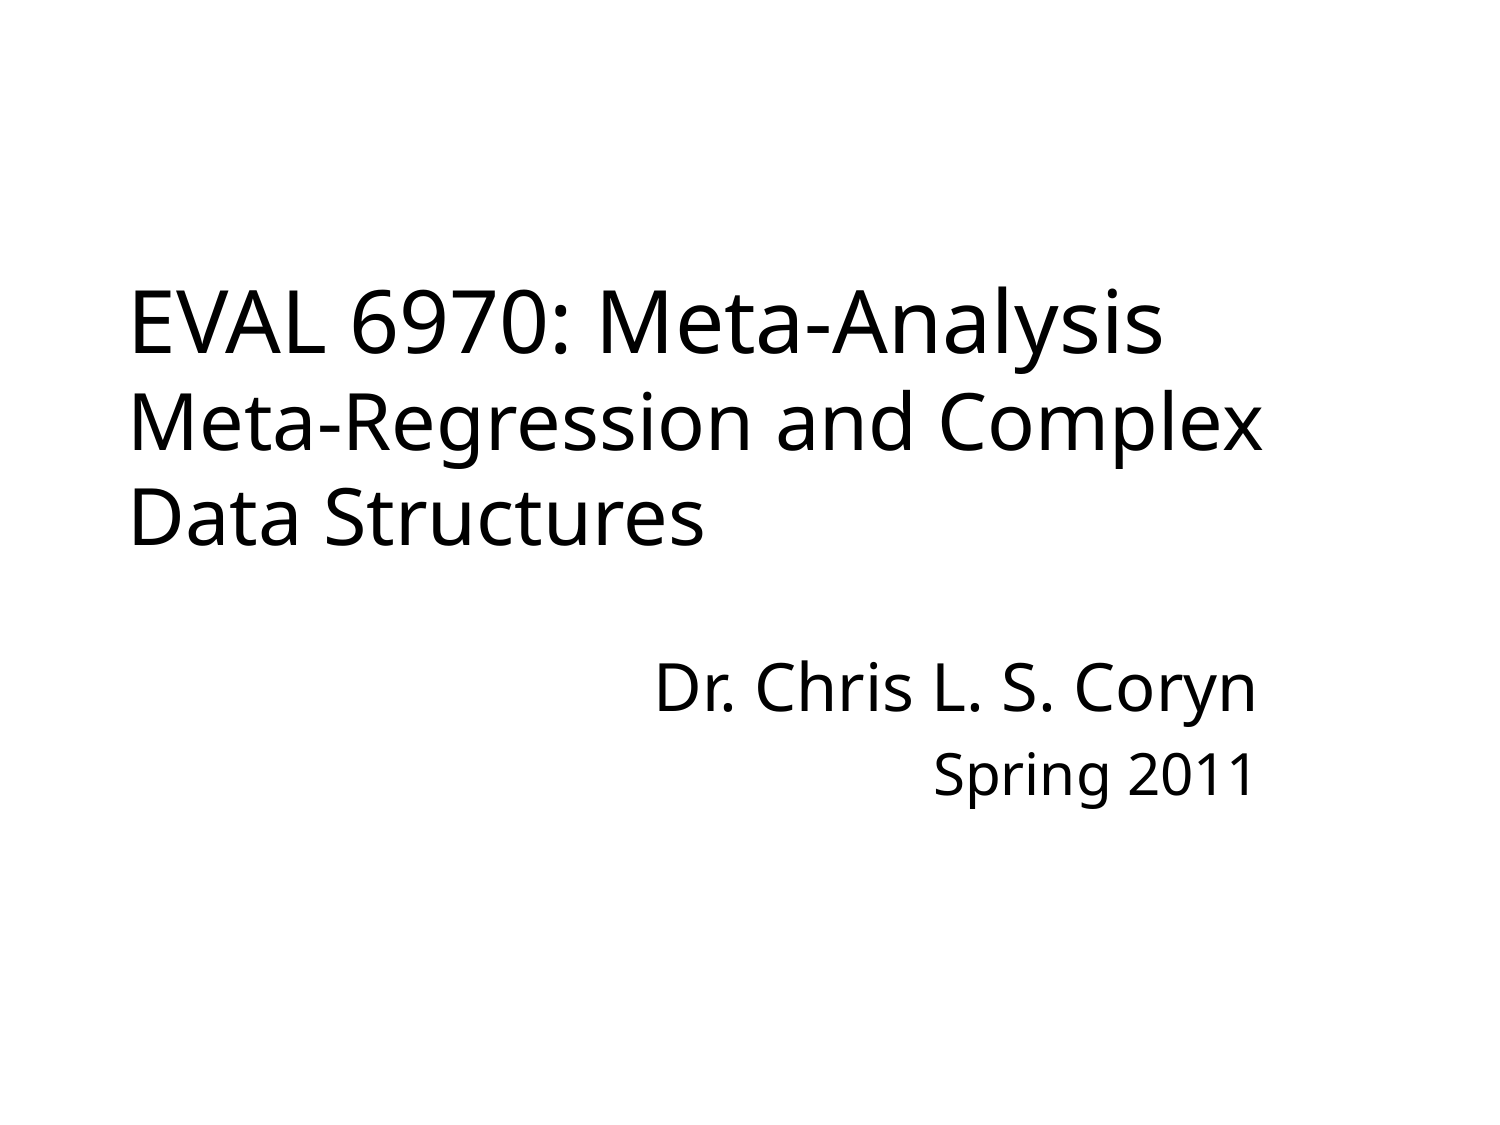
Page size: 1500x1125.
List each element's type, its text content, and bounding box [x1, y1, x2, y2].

subtitle Dr. Chris L. S. Coryn Spring 2011 [225, 637, 1275, 925]
title EVAL 6970: Meta-Analysis Meta-Regression and Complex Data Structures [112, 237, 1388, 591]
